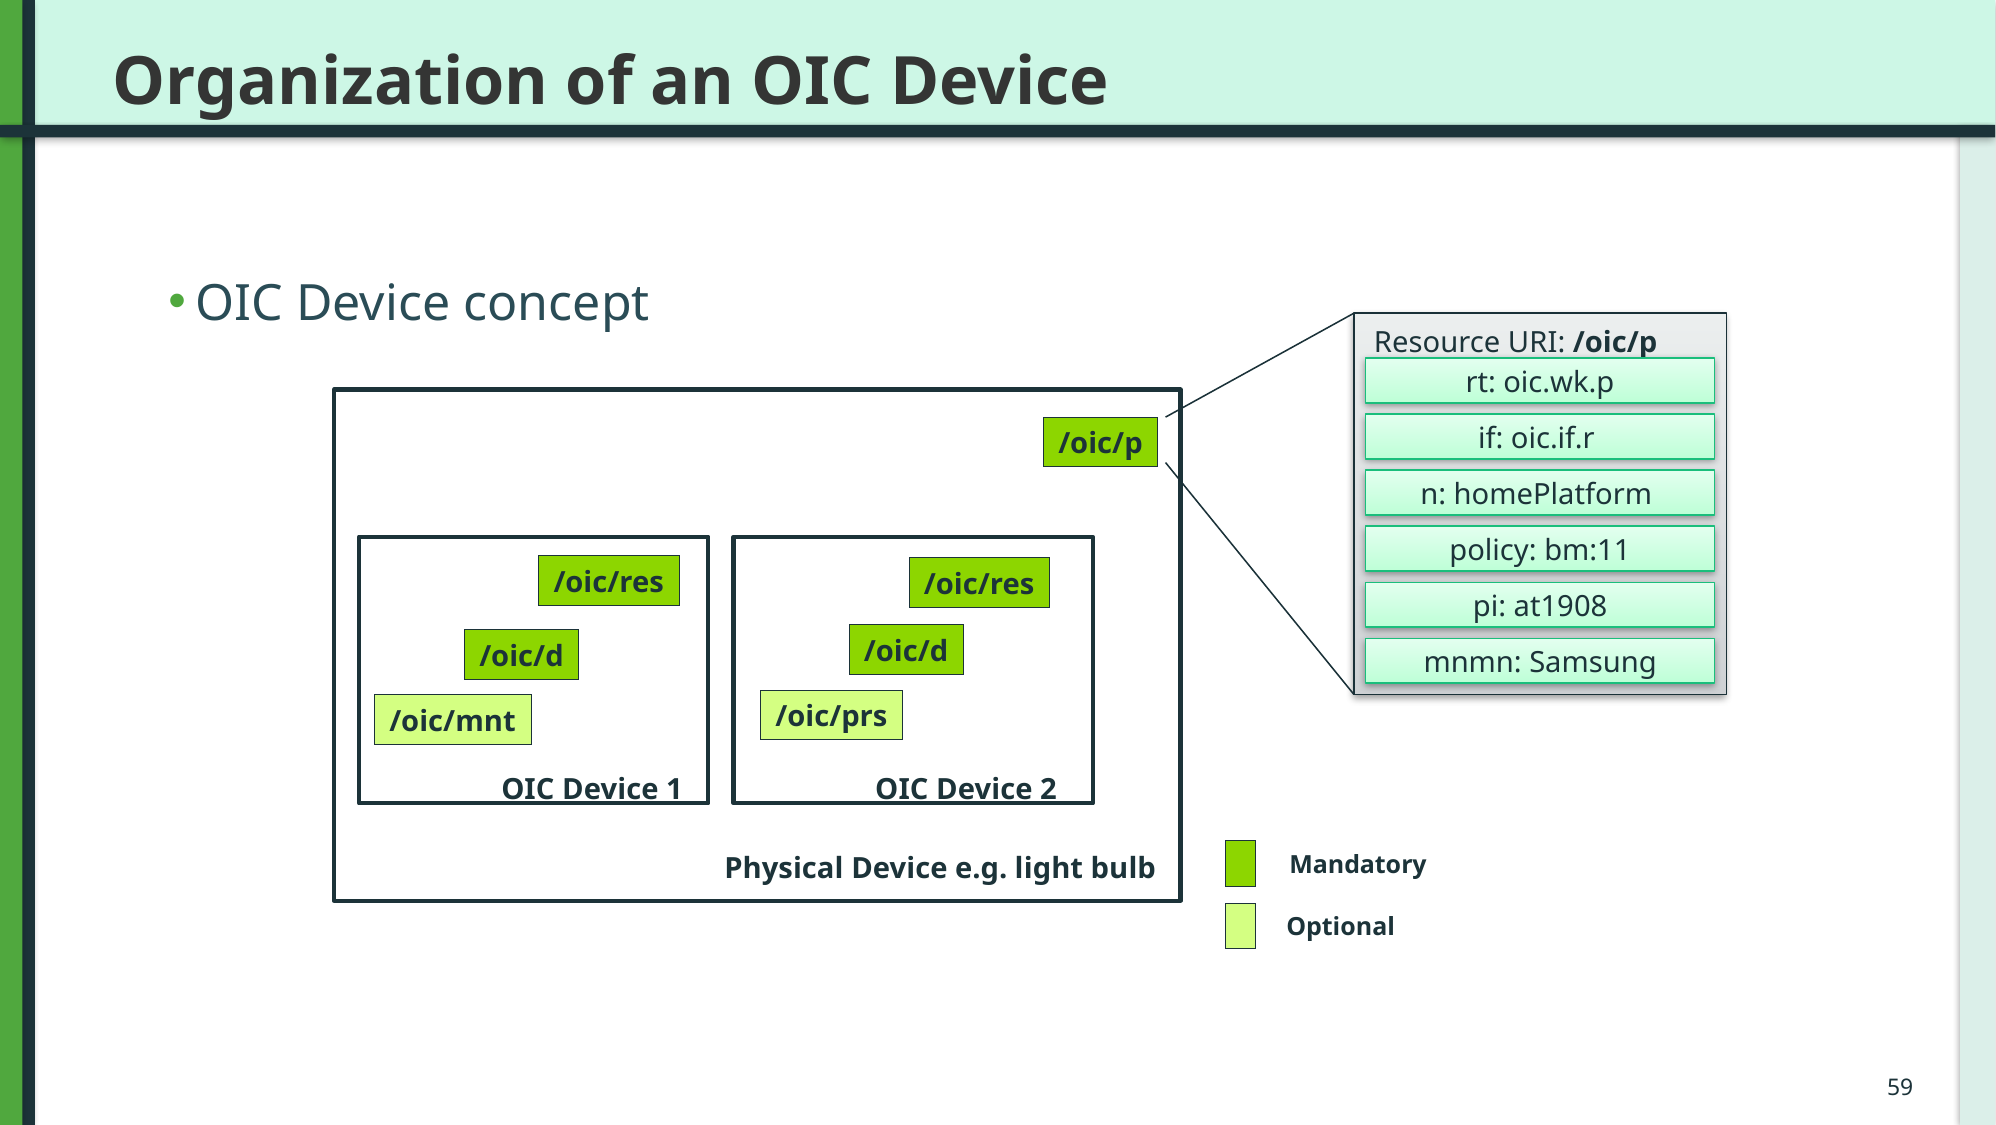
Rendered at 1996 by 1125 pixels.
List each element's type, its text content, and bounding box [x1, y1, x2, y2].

text_box Physical Device e.g. light bulb [709, 841, 1172, 892]
text_box /oic/mnt [374, 694, 532, 745]
list OIC Device concept [153, 262, 1824, 1005]
text_box OIC Device 2 [860, 763, 1072, 813]
text_box [1225, 903, 1256, 949]
text_box Optional [1271, 903, 1410, 948]
text_box [731, 535, 1095, 805]
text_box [1165, 462, 1355, 695]
text_box OIC Device 1 [486, 762, 698, 813]
text_box [357, 535, 710, 805]
text_box [332, 387, 1183, 903]
text_box /oic/d [849, 624, 964, 675]
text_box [1353, 312, 1727, 695]
text_box /oic/res [538, 555, 680, 606]
text_box /oic/d [464, 629, 579, 680]
slide_number 59 [1666, 1067, 1929, 1109]
text_box [1225, 840, 1256, 887]
text_box /oic/prs [760, 690, 903, 740]
text_box Mandatory [1274, 840, 1442, 886]
text_box /oic/res [909, 557, 1050, 608]
text_box /oic/p [1043, 417, 1158, 467]
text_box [1165, 312, 1355, 418]
title Organization of an OIC Device [97, 12, 1898, 125]
